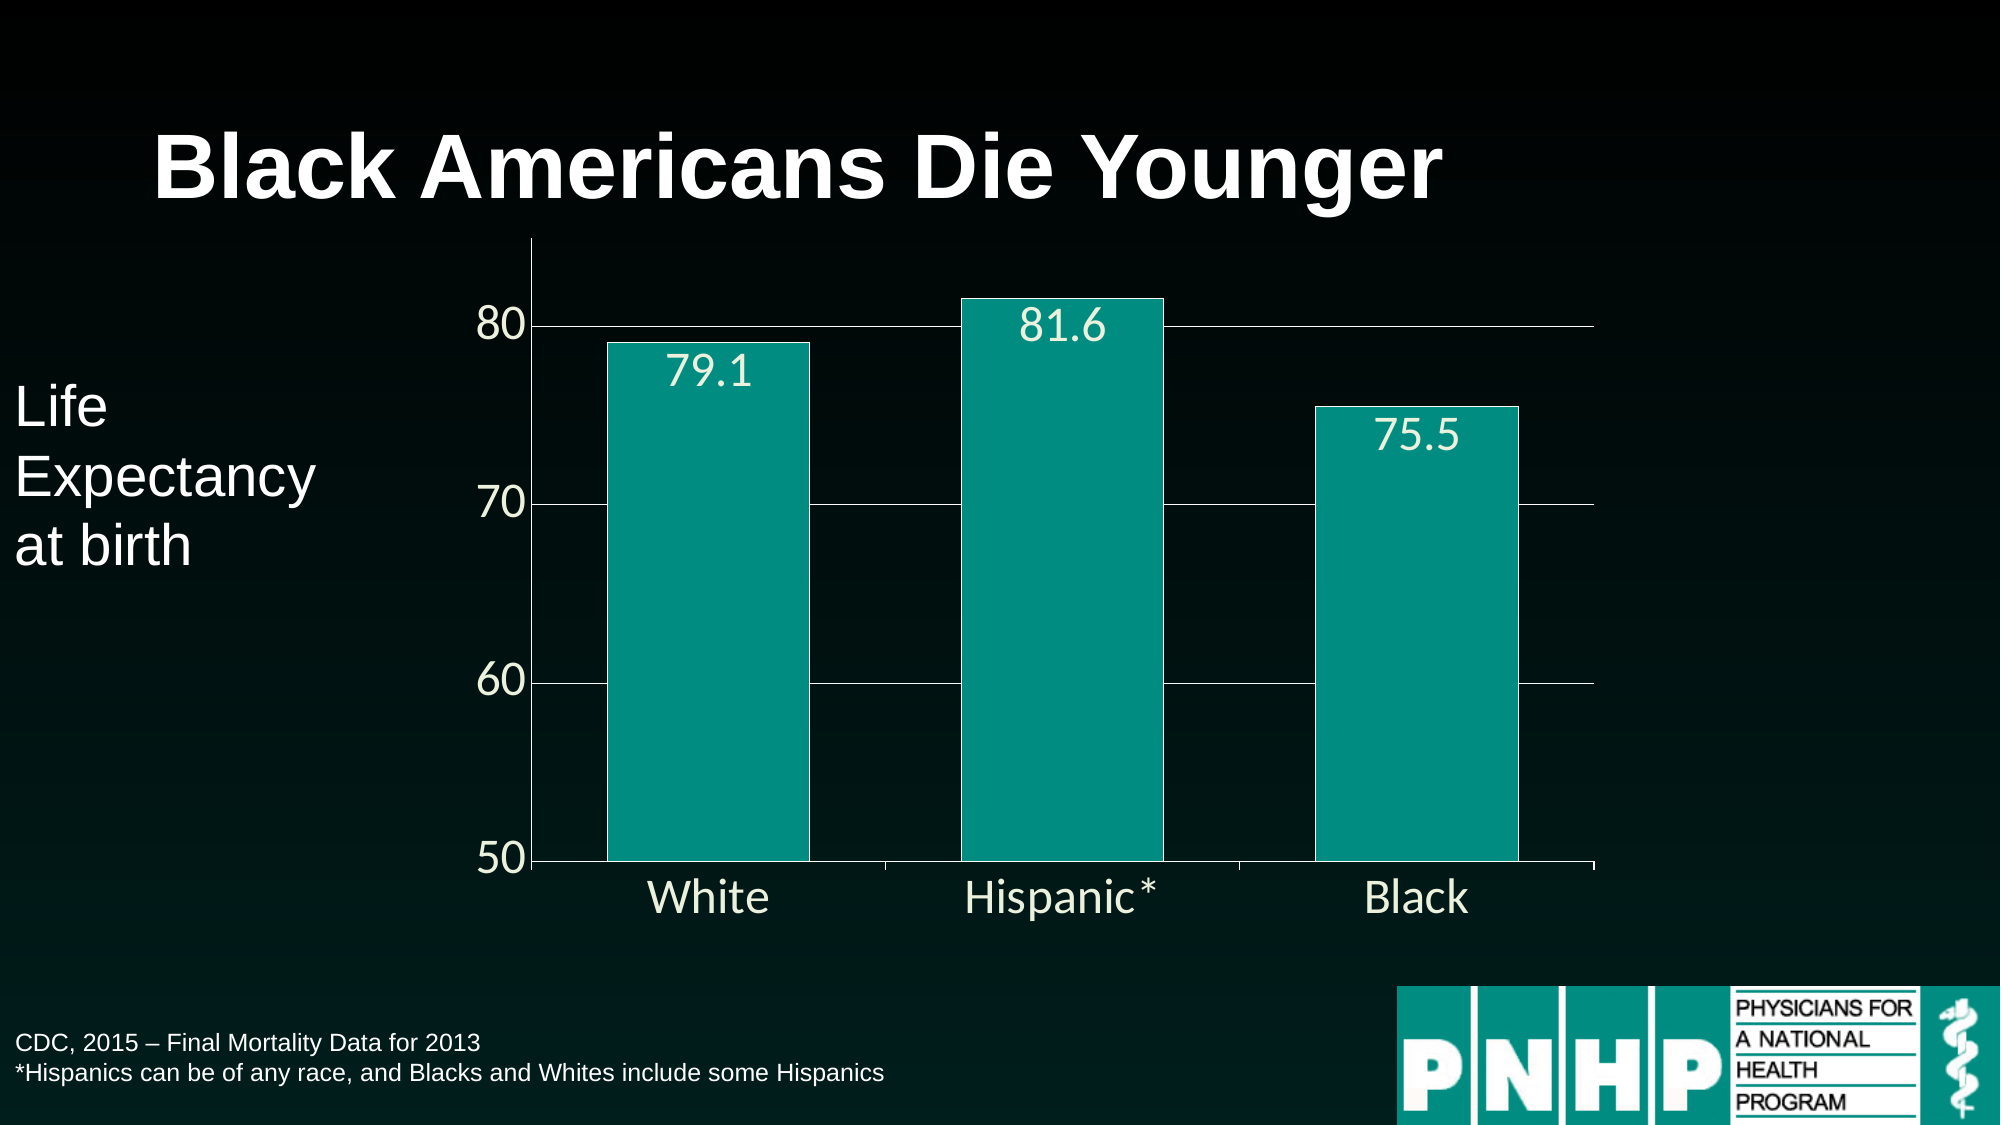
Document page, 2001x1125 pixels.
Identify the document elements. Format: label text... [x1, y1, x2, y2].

title Black Americans Die Younger [137, 59, 1863, 278]
text_box Life Expectancy at birth [0, 360, 370, 585]
chart [398, 202, 1622, 970]
list CDC, 2015 – Final Mortality Data for 2013 *Hispanics can be of any race, and Blacks and Whites include some Hispanics [0, 986, 1350, 1125]
picture [1397, 986, 2000, 1125]
